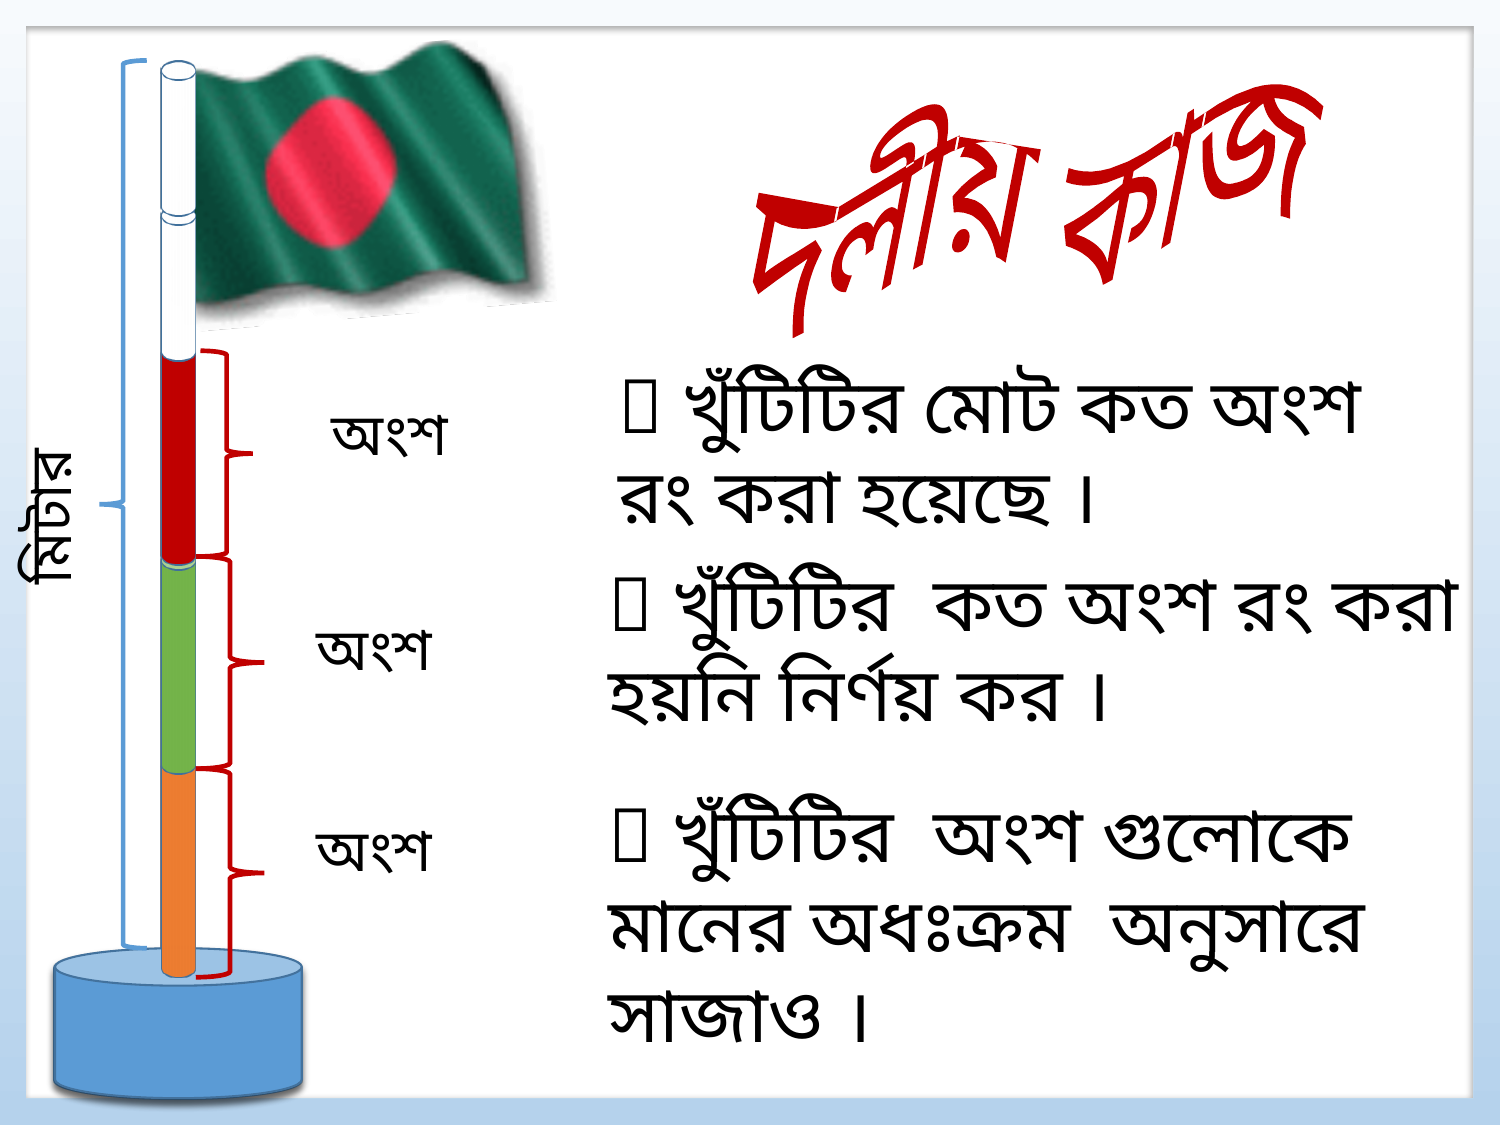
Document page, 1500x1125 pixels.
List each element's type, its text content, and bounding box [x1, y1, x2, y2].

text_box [5, 60, 147, 949]
picture [44, 32, 559, 1115]
text_box  খুঁটিটির মোট কত অংশ রং করা হয়েছে । [603, 350, 1459, 546]
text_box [54, 48, 548, 1099]
text_box  খুঁটিটির অংশ গুলোকে মানের অধঃক্রম অনুসারে সাজাও । [593, 780, 1476, 1066]
text_box  খুঁটিটির কত অংশ রং করা হয়নি নির্ণয় কর । [593, 549, 1476, 744]
